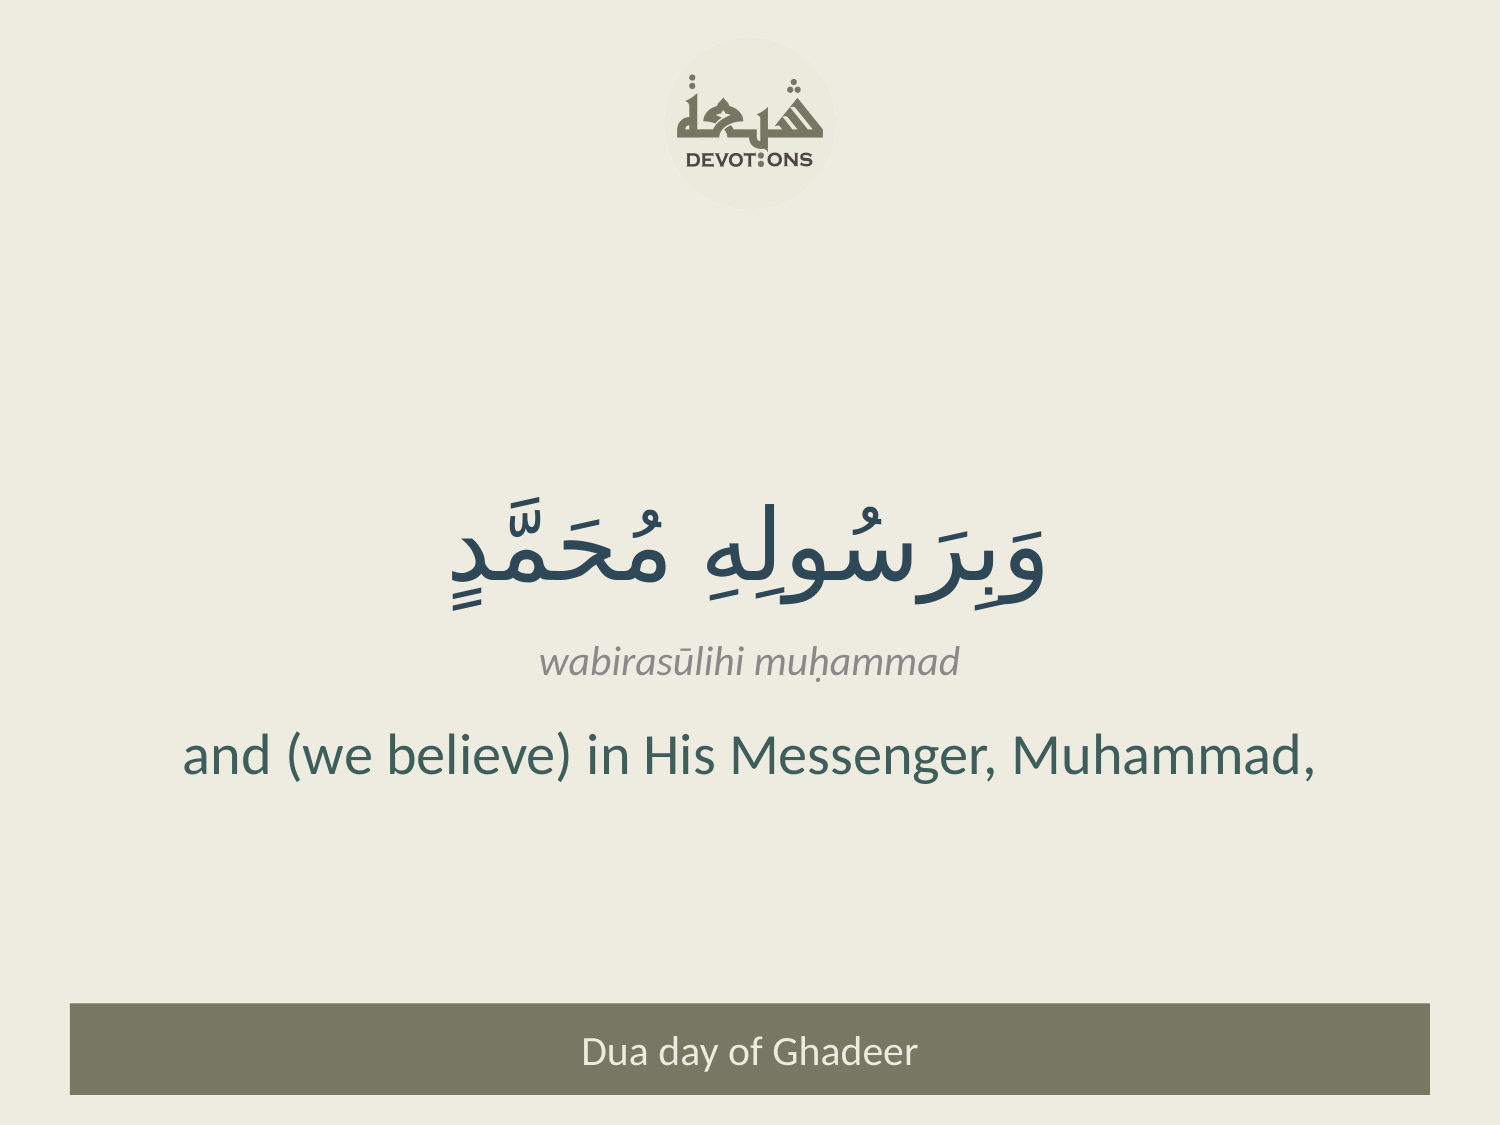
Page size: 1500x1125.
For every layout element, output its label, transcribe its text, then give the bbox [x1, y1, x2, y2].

picture [656, 29, 844, 203]
list Dua day of Ghadeer [69, 1003, 1430, 1095]
list وَبِرَسُولِهِ مُحَمَّدٍ wabirasūlihi muḥammad and (we believe) in His Messenger, Muhammad, [69, 203, 1430, 1003]
